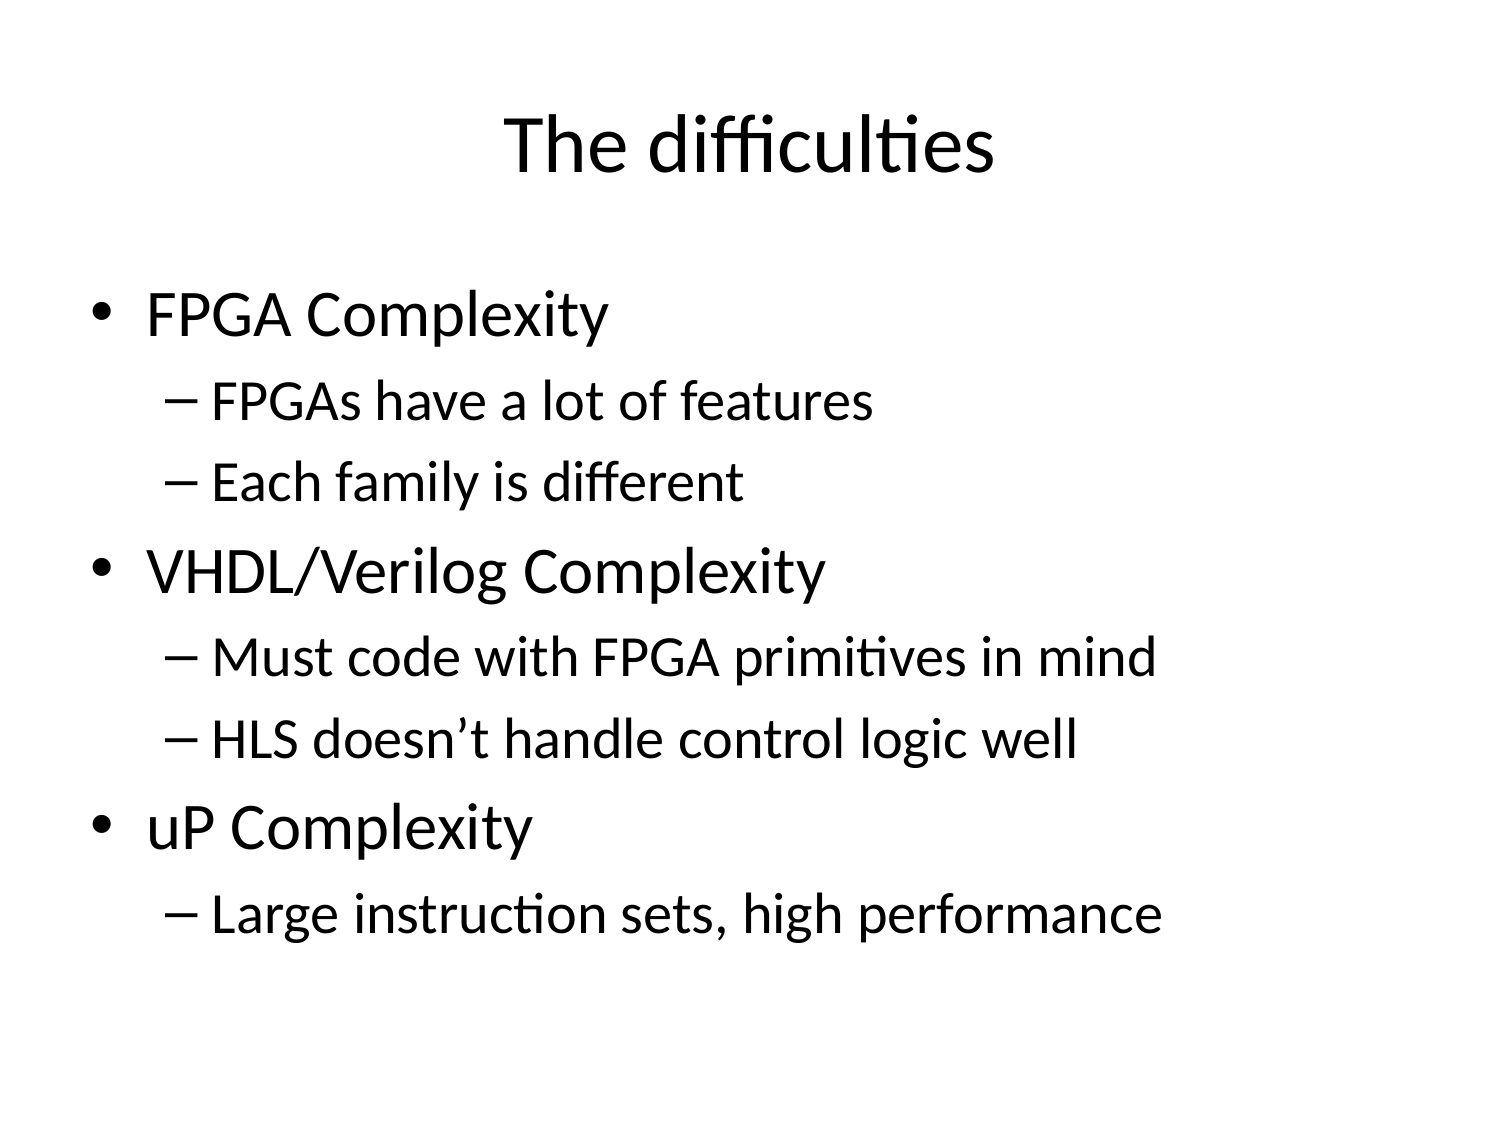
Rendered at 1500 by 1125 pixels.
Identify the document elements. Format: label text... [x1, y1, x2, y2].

title The difficulties [75, 45, 1425, 233]
list FPGA Complexity FPGAs have a lot of features Each family is different VHDL/Verilog Complexity Must code with FPGA primitives in mind HLS doesn’t handle control logic well uP Complexity Large instruction sets, high performance [75, 262, 1425, 1005]
